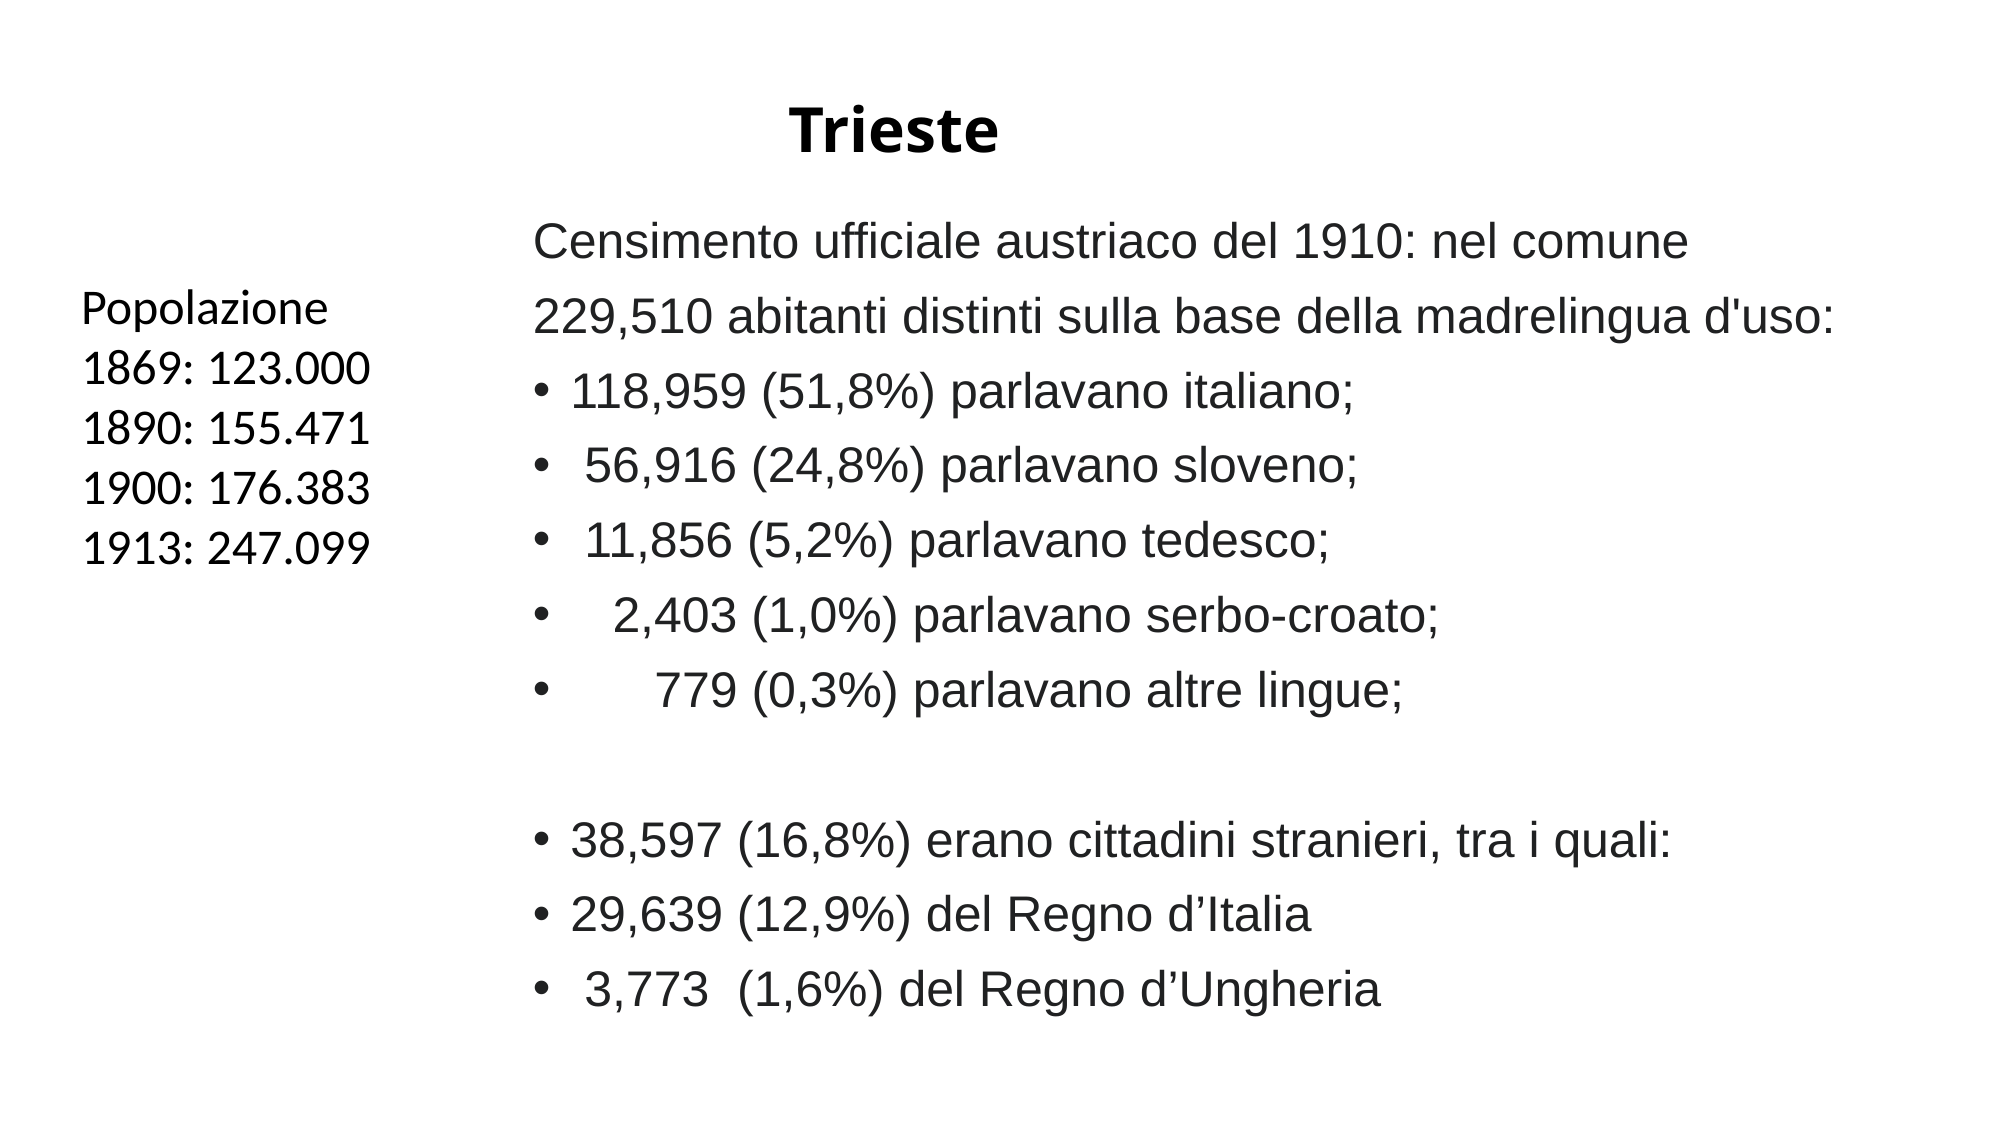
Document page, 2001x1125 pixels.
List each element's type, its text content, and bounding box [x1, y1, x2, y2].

text_box Popolazione 1869: 123.000 1890: 155.471 1900: 176.383 1913: 247.099 [66, 267, 420, 583]
title Trieste [773, 91, 1227, 175]
list Censimento ufficiale austriaco del 1910: nel comune 229,510 abitanti distinti sulla base della madrelingua d'uso: 118,959 (51,8%) parlavano italiano; 56,916 (24,8%) parlavano sloveno; 11,856 (5,2%) parlavano tedesco; 2,403 (1,0%) parlavano serbo-croato; 779 (0,3%) parlavano altre lingue; 38,597 (16,8%) erano cittadini stranieri, tra i quali: 29,639 (12,9%) del Regno d’Italia 3,773 (1,6%) del Regno d’Ungheria [517, 207, 1862, 1066]
